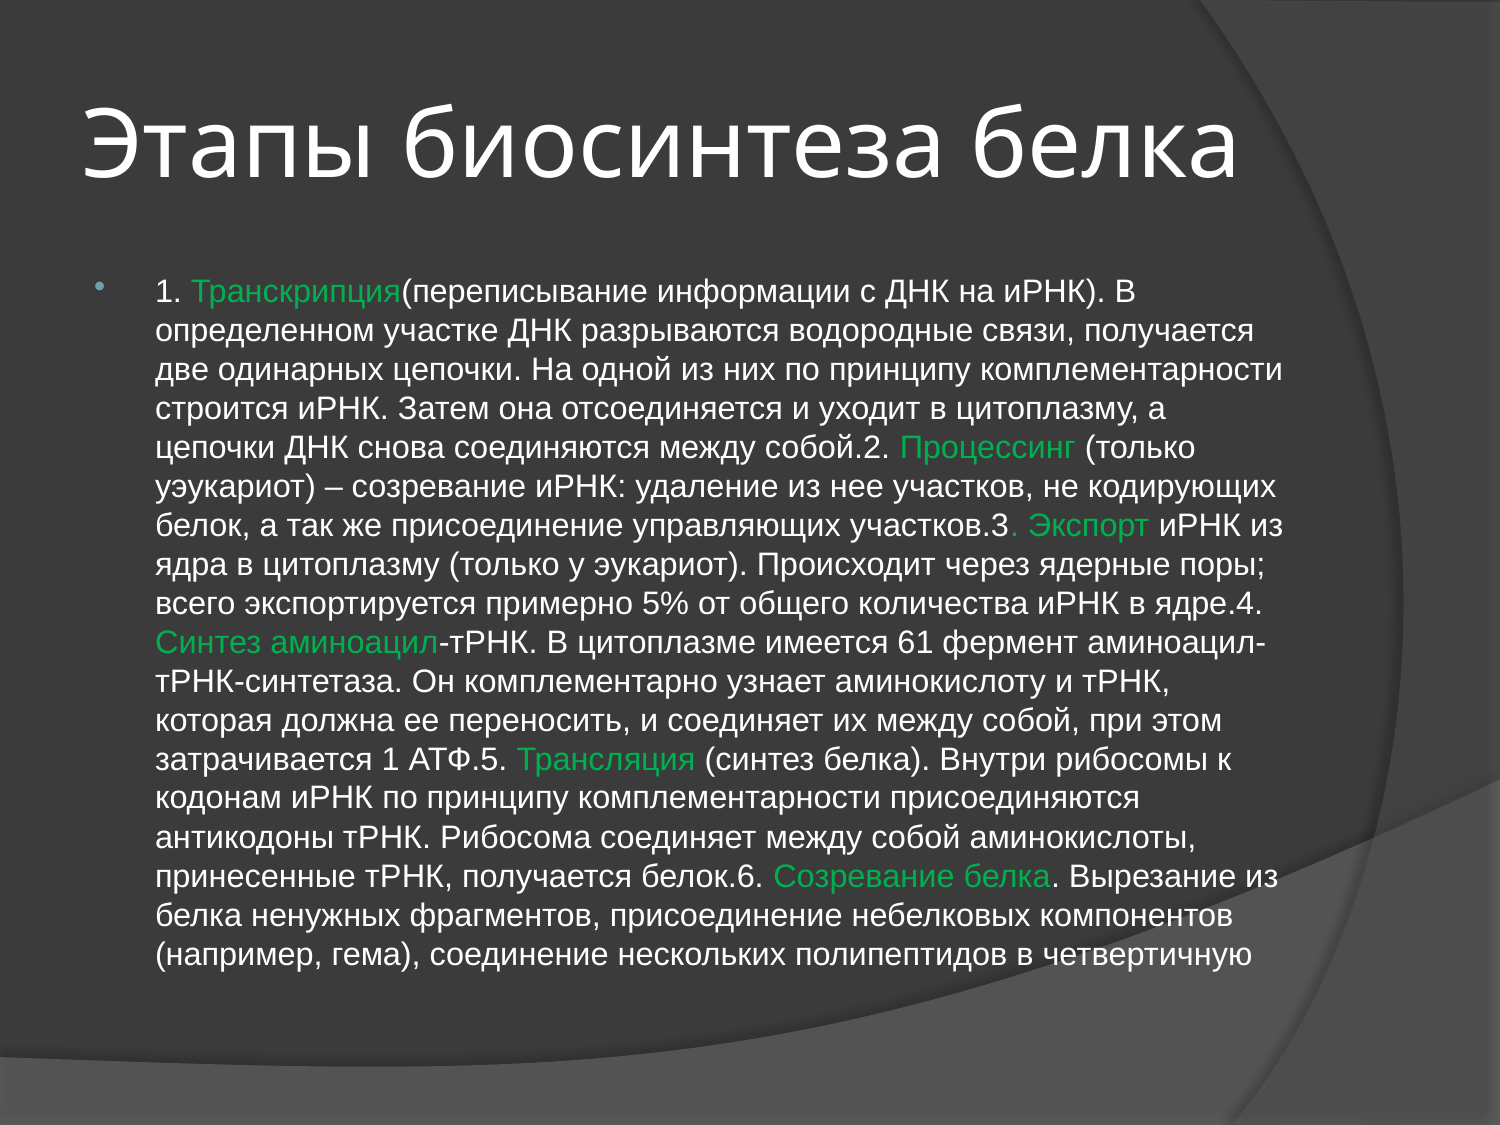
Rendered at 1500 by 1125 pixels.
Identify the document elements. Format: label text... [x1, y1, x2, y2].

list 1. Транскрипция(переписывание информации с ДНК на иРНК). В определенном участке ДНК разрываются водородные связи, получается две одинарных цепочки. На одной из них по принципу комплементарности строится иРНК. Затем она отсоединяется и уходит в цитоплазму, а цепочки ДНК снова соединяются между собой.2. Процессинг (только уэукариот) – созревание иРНК: удаление из нее участков, не кодирующих белок, а так же присоединение управляющих участков.3. Экспорт иРНК из ядра в цитоплазму (только у эукариот). Происходит через ядерные поры; всего экспортируется примерно 5% от общего количества иРНК в ядре.4. Синтез аминоацил-тРНК. В цитоплазме имеется 61 фермент аминоацил-тРНК-синтетаза. Он комплементарно узнает аминокислоту и тРНК, которая должна ее переносить, и соединяет их между собой, при этом затрачивается 1 АТФ.5. Трансляция (синтез белка). Внутри рибосомы к кодонам иРНК по принципу комплементарности присоединяются антикодоны тРНК. Рибосома соединяет между собой аминокислоты, принесенные тРНК, получается белок.6. Созревание белка. Вырезание из белка ненужных фрагментов, присоединение небелковых компонентов (например, гема), соединение нескольких полипептидов в четвертичную [75, 262, 1300, 1005]
title Этапы биосинтеза белка [75, 45, 1300, 233]
